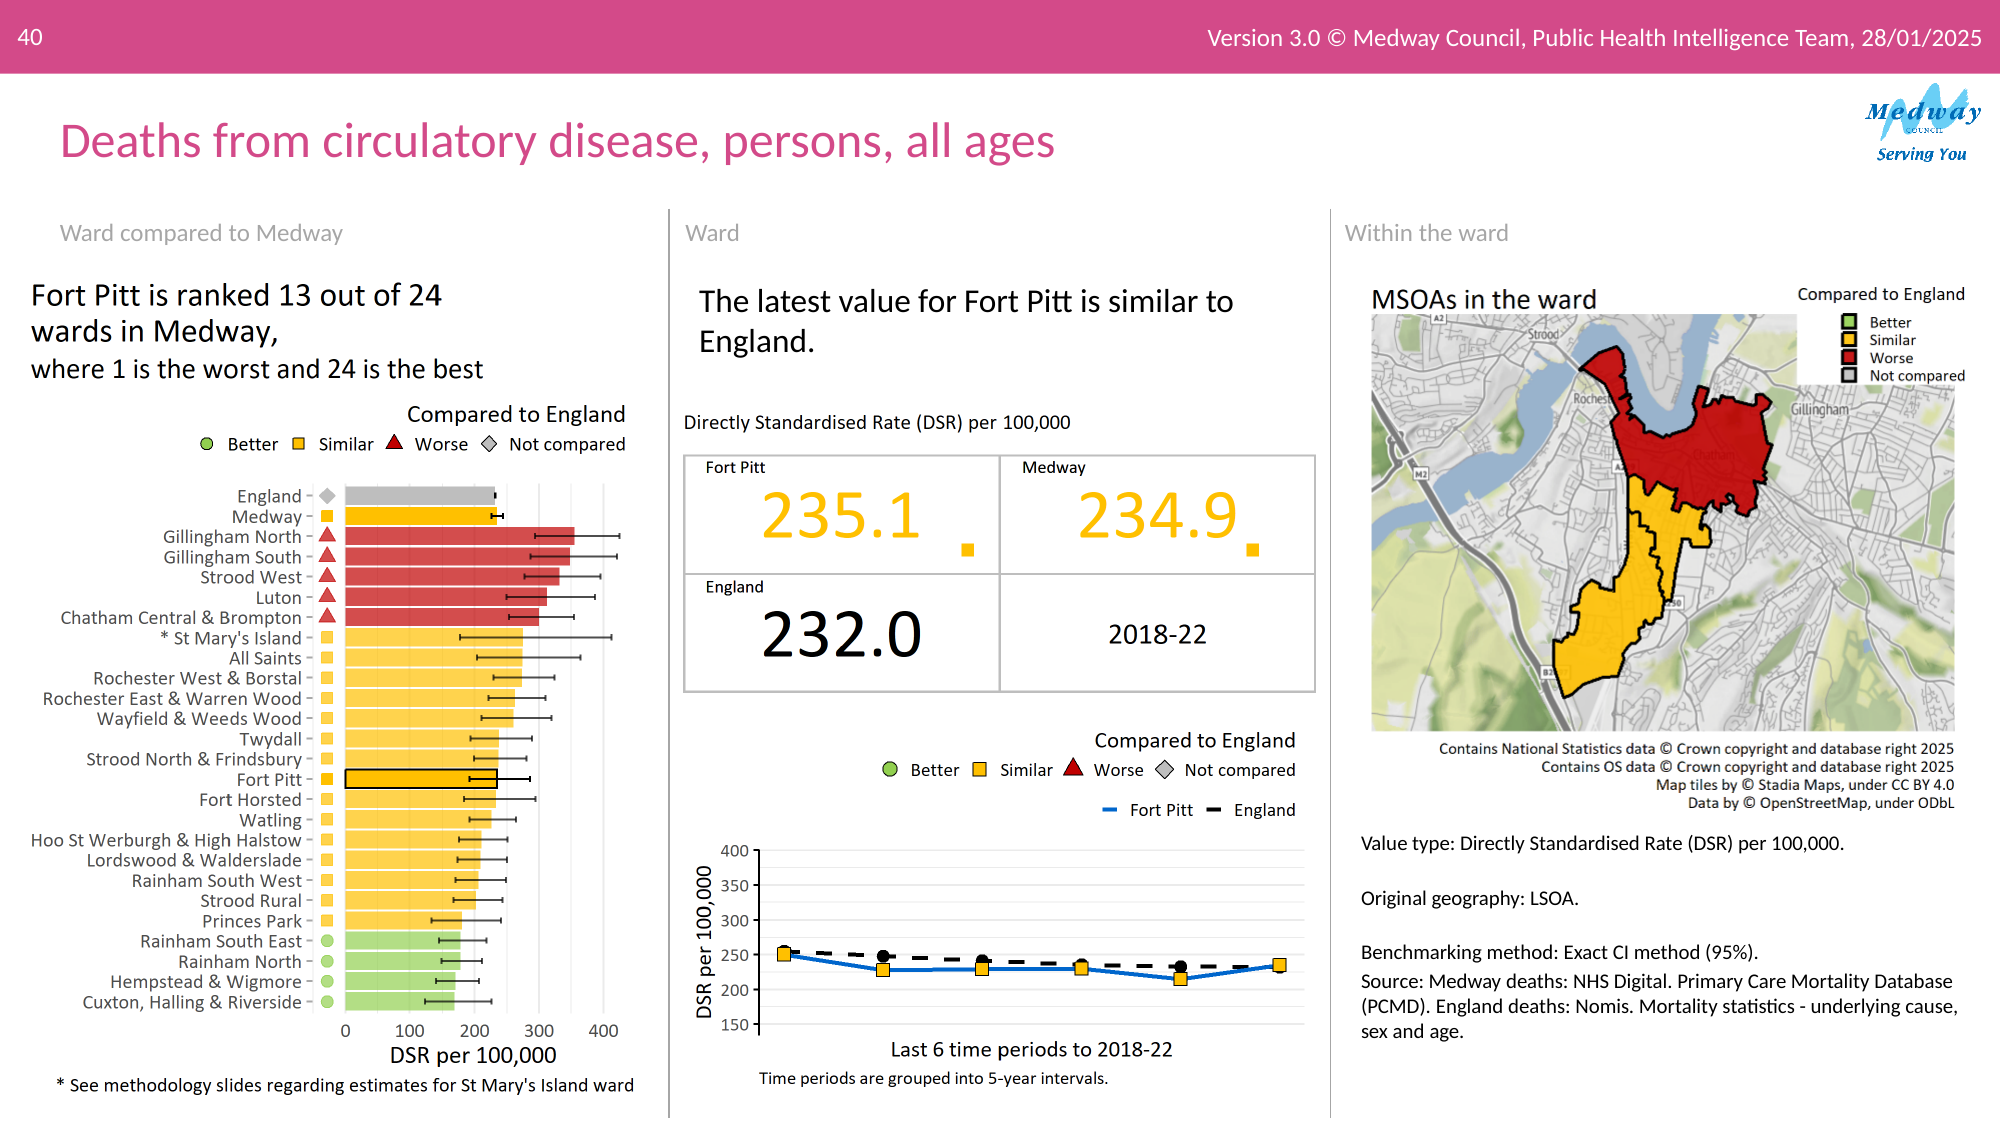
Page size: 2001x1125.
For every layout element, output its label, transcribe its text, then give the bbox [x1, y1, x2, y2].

list Value type: Directly Standardised Rate (DSR) per 100,000. Original geography: LSOA. Benchmarking method: Exact CI method (95%). Source: Medway deaths: NHS Digital. Primary Care Mortality Database (PCMD). England deaths: Nomis. Mortality statistics - underlying cause, sex and age. [1346, 822, 1981, 1106]
slide_number 40 [2, 5, 239, 66]
title Deaths from circulatory disease, persons, all ages [45, 83, 1866, 191]
list Version 3.0 © Medway Council, Public Health Intelligence Team, 28/01/2025 [881, 2, 2000, 72]
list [683, 710, 1316, 1107]
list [19, 271, 646, 1107]
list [1345, 278, 1981, 811]
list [683, 403, 1316, 693]
list The latest value for Fort Pitt is similar to England. [684, 272, 1316, 386]
picture [1866, 83, 1981, 162]
